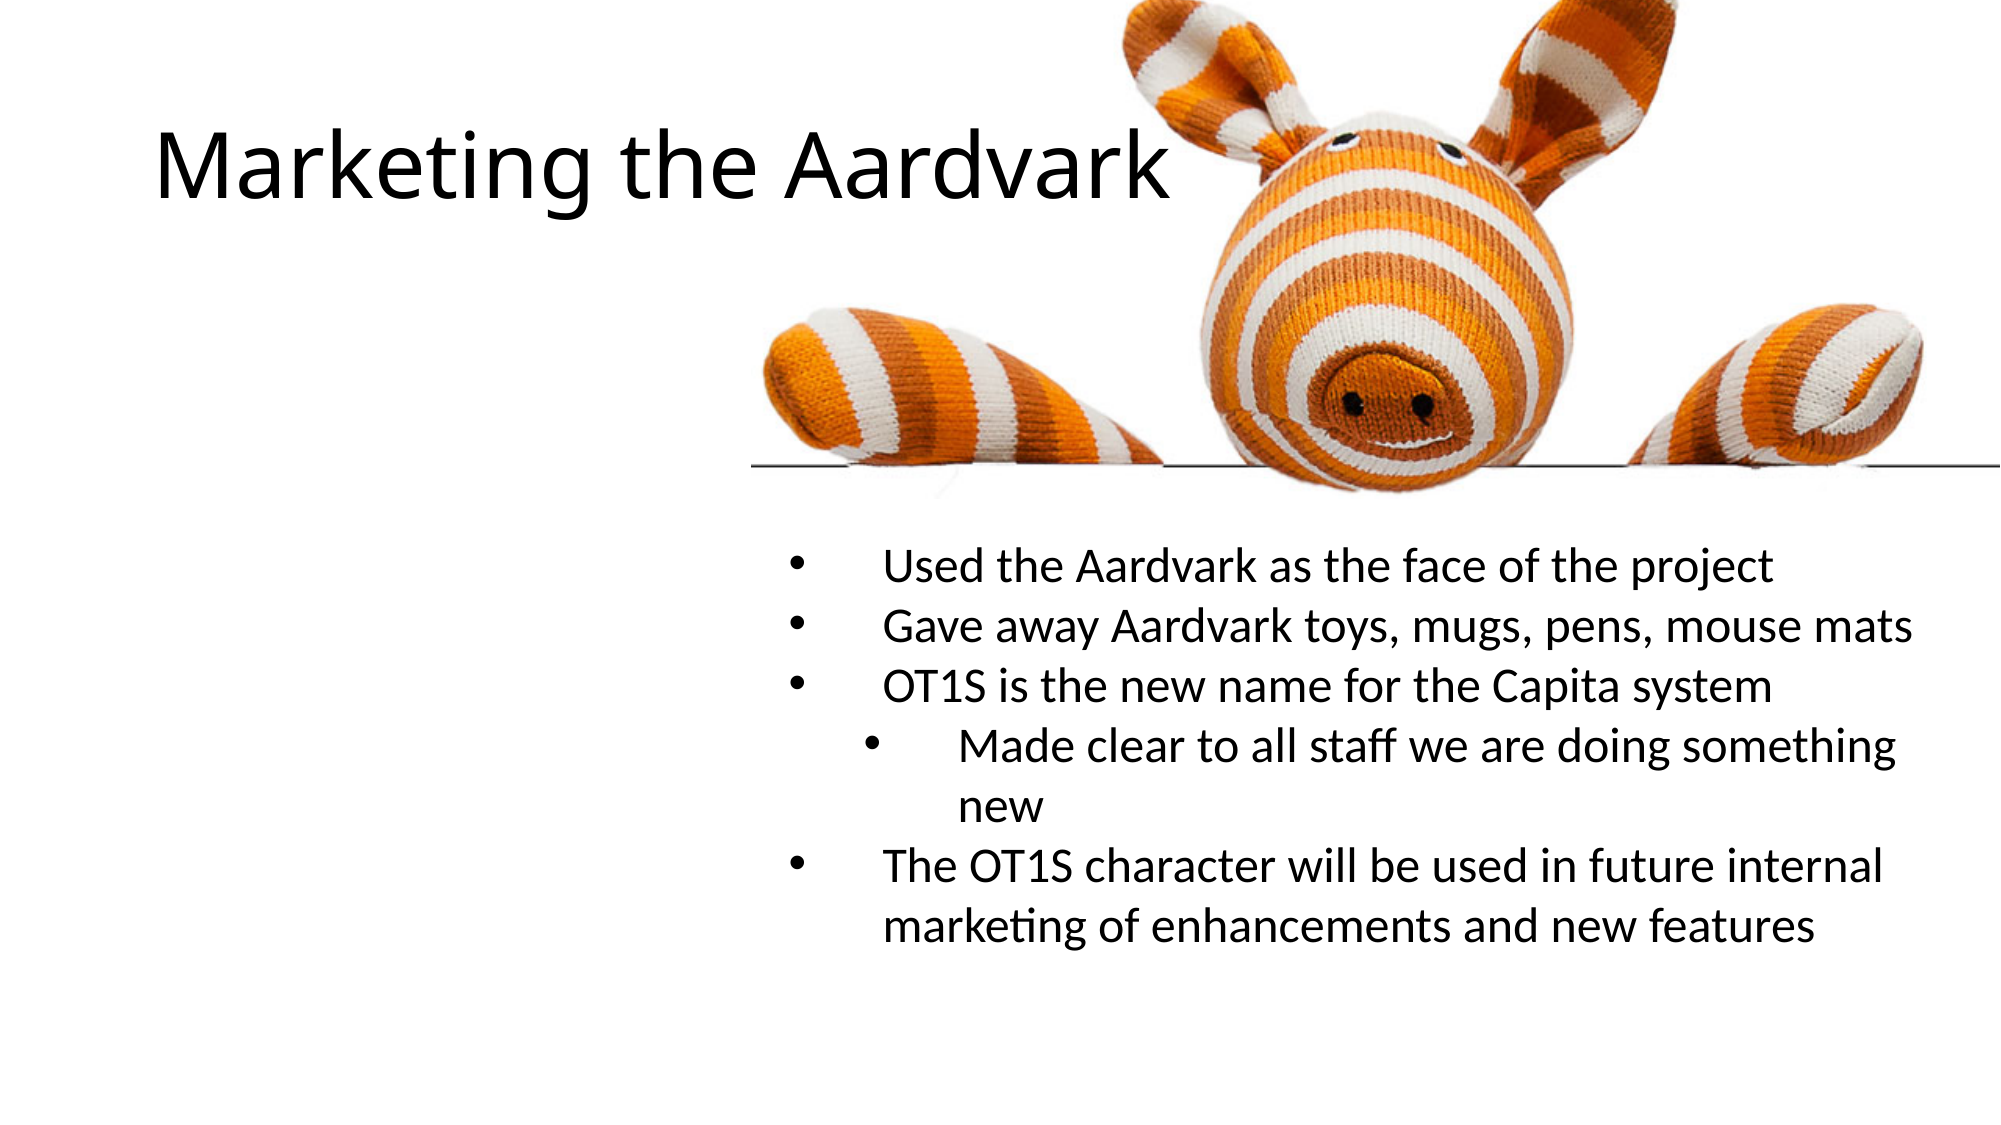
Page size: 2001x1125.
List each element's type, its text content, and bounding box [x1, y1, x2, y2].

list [751, 0, 2000, 499]
text_box Used the Aardvark as the face of the project Gave away Aardvark toys, mugs, pens, mouse mats OT1S is the new name for the Capita system Made clear to all staff we are doing something new The OT1S character will be used in future internal marketing of enhancements and new features [773, 524, 1965, 1020]
title Marketing the Aardvark [137, 59, 751, 278]
